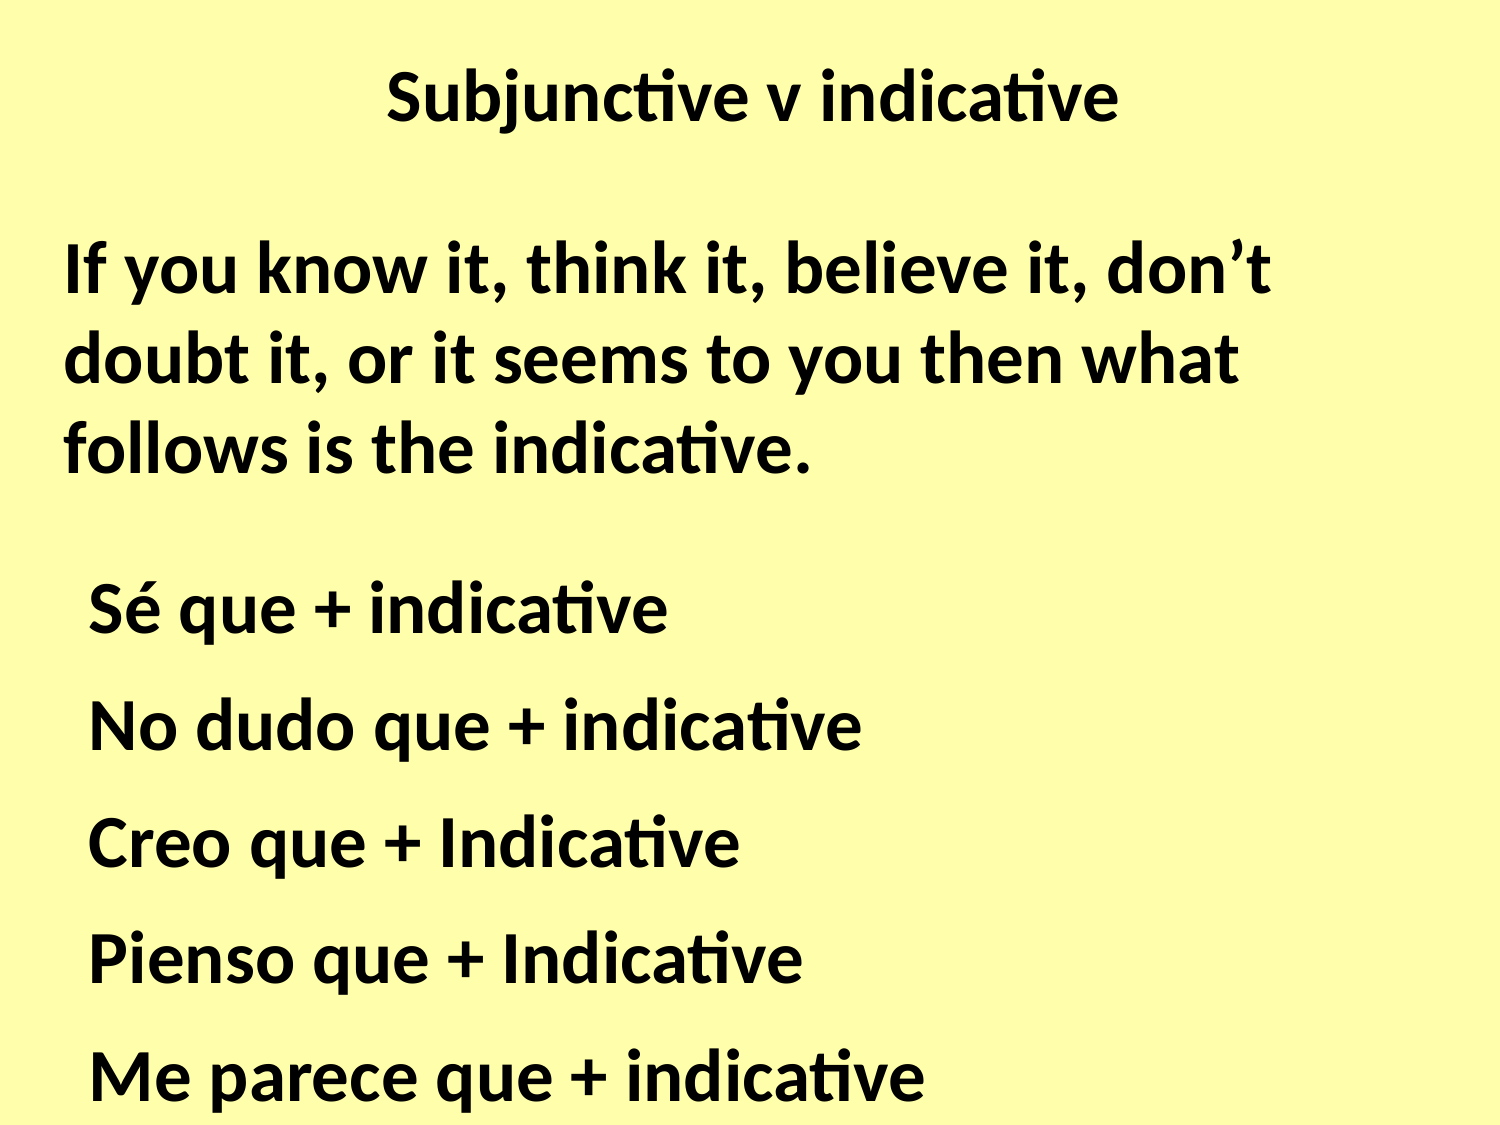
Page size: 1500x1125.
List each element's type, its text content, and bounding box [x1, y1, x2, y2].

text_box Subjunctive v indicative [371, 39, 1137, 144]
text_box If you know it, think it, believe it, don’t doubt it, or it seems to you then what follows is the indicative. [49, 211, 1420, 496]
text_box Sé que + indicative No dudo que + indicative Creo que + Indicative Pienso que + Indicative Me parece que + indicative [74, 523, 1445, 1124]
